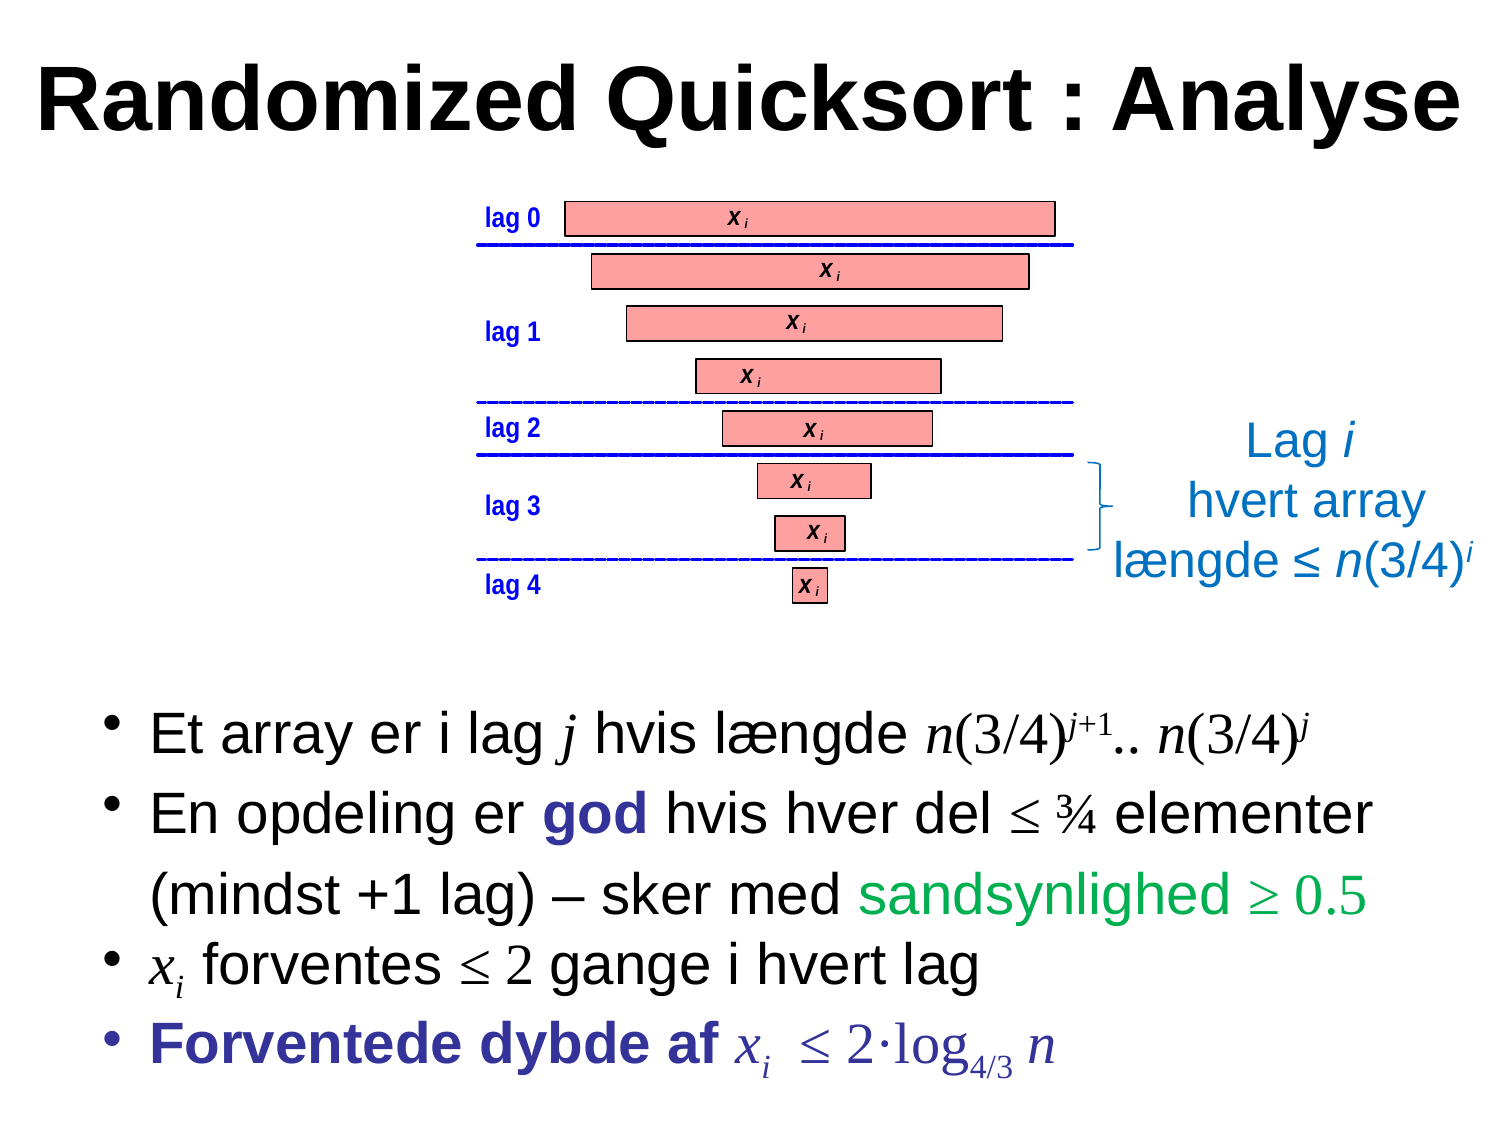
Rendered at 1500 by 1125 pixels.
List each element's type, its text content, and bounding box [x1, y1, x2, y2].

text_box Et array er i lag j hvis længde n(3/4)j+1.. n(3/4)j En opdeling er god hvis hver del ≤ ¾ elementer (mindst +1 lag) – sker med sandsynlighed ≥ 0.5 xi forventes ≤ 2 gange i hvert lag Forventede dybde af xi ≤ 2·log4/3 n [87, 687, 1500, 1093]
text_box [1087, 461, 1114, 551]
text_box Lag i hvert array længde ≤ n(3/4)i [1087, 399, 1500, 595]
title Randomized Quicksort : Analyse [0, 0, 1500, 188]
picture [474, 199, 1076, 605]
